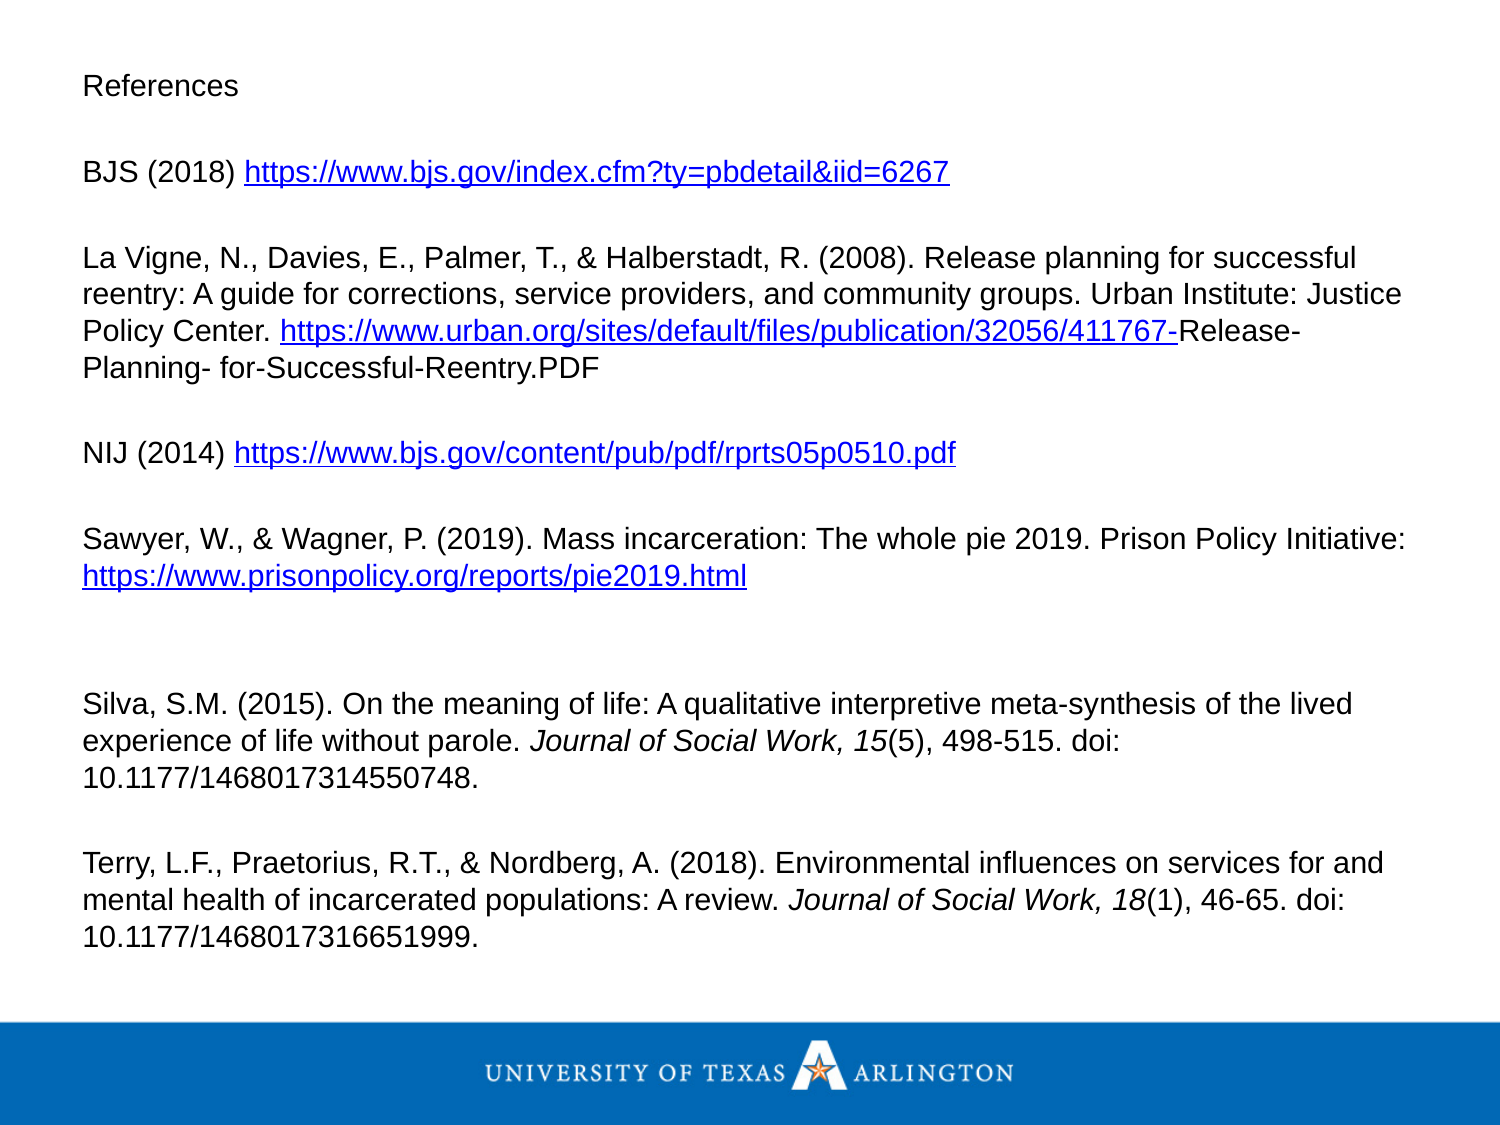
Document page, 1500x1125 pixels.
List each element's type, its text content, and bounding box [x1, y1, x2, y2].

picture [0, 0, 1500, 1125]
list References BJS (2018) https://www.bjs.gov/index.cfm?ty=pbdetail&iid=6267 La Vigne, N., Davies, E., Palmer, T., & Halberstadt, R. (2008). Release planning for successful reentry: A guide for corrections, service providers, and community groups. Urban Institute: Justice Policy Center. https://www.urban.org/sites/default/files/publication/32056/411767-Release-Planning- for-Successful-Reentry.PDF NIJ (2014) https://www.bjs.gov/content/pub/pdf/rprts05p0510.pdf Sawyer, W., & Wagner, P. (2019). Mass incarceration: The whole pie 2019. Prison Policy Initiative: https://www.prisonpolicy.org/reports/pie2019.html Silva, S.M. (2015). On the meaning of life: A qualitative interpretive meta-synthesis of the lived experience of life without parole. Journal of Social Work, 15(5), 498-515. doi: 10.1177/1468017314550748. Terry, L.F., Praetorius, R.T., & Nordberg, A. (2018). Environmental influences on services for and mental health of incarcerated populations: A review. Journal of Social Work, 18(1), 46-65. doi: 10.1177/1468017316651999. [67, 58, 1429, 982]
